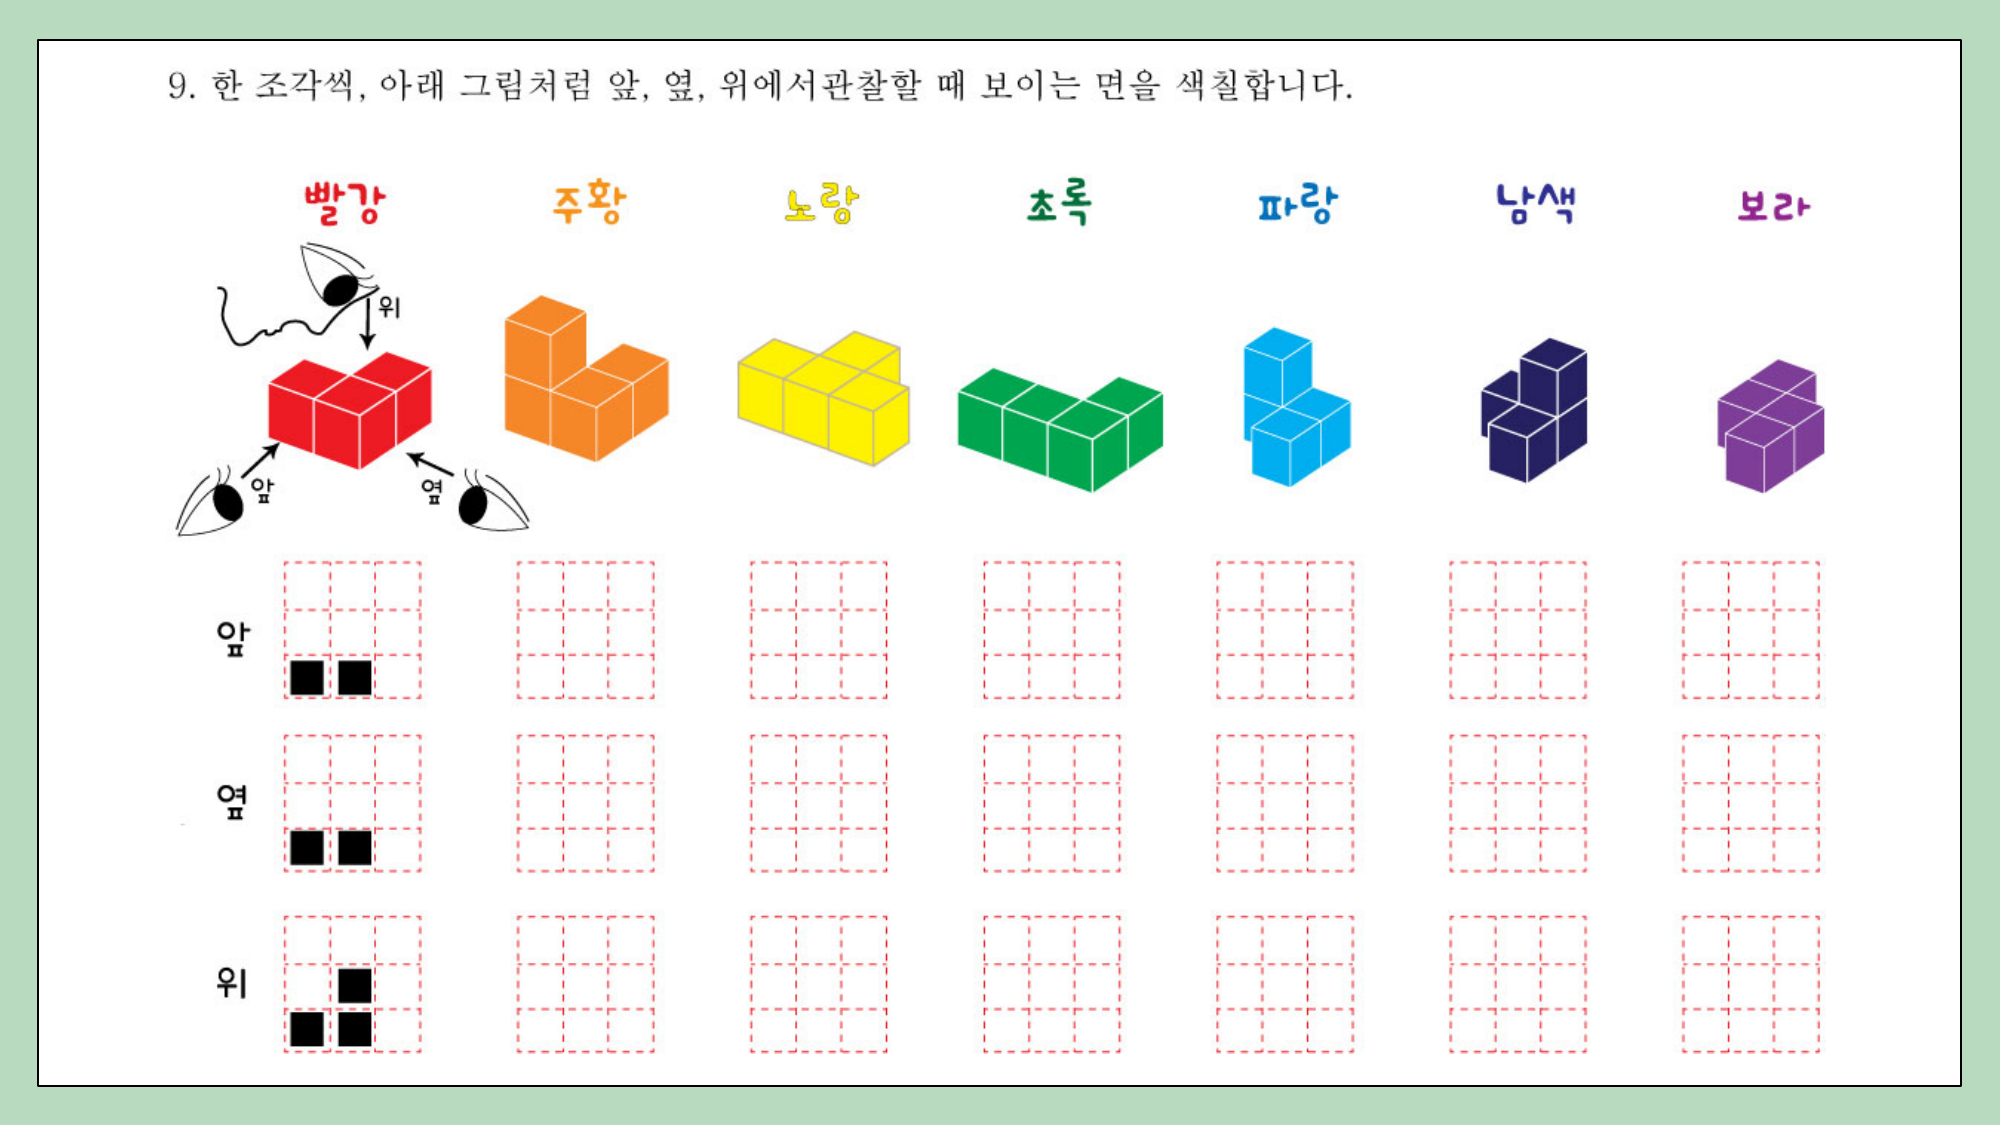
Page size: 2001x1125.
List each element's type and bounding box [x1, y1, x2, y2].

picture [167, 67, 1827, 1054]
